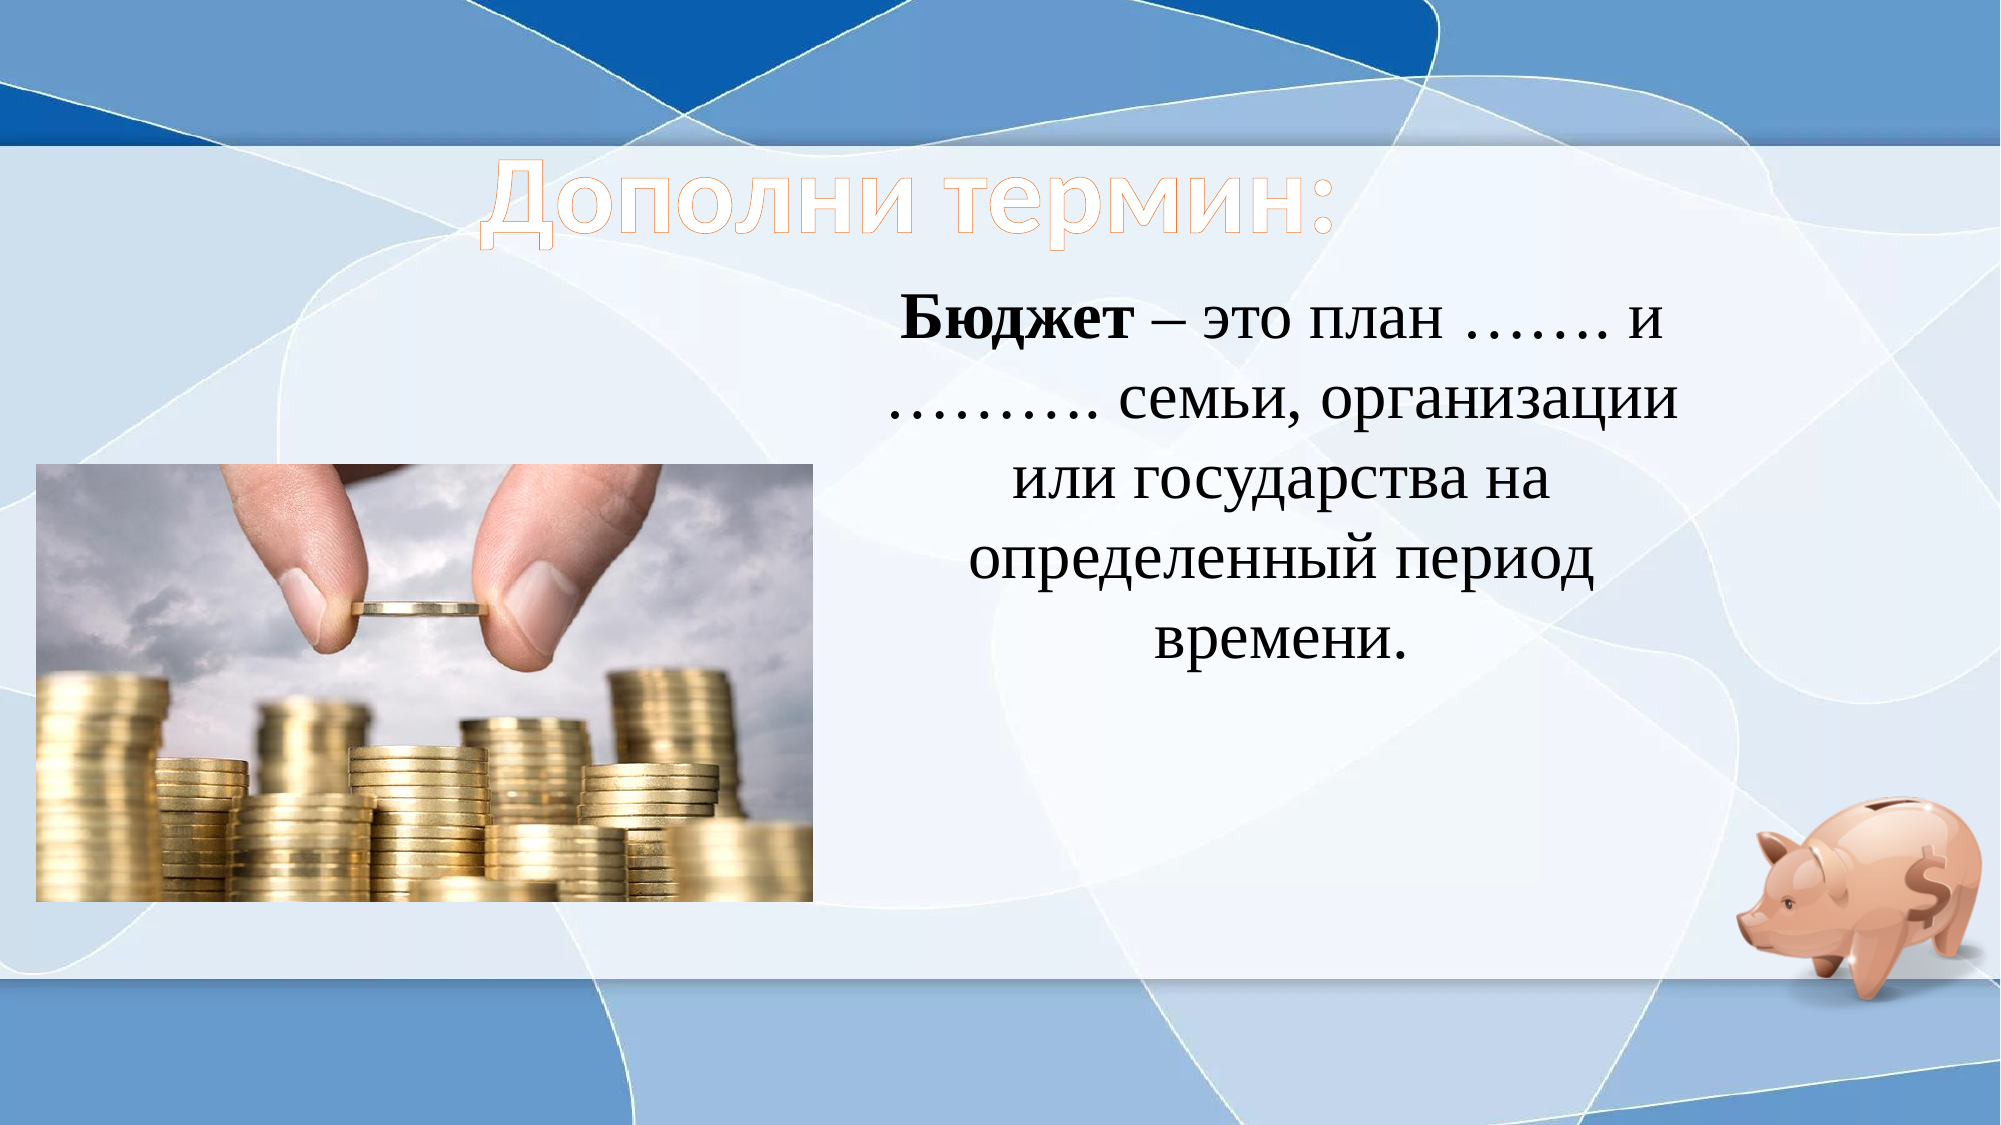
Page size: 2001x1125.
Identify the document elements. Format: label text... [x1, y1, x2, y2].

picture [0, 0, 2001, 1125]
text_box Бюджет – это план ……. и ………. семьи, организации или государства на определенный период времени. [834, 264, 1730, 680]
text_box Дополни термин: [464, 112, 1354, 263]
